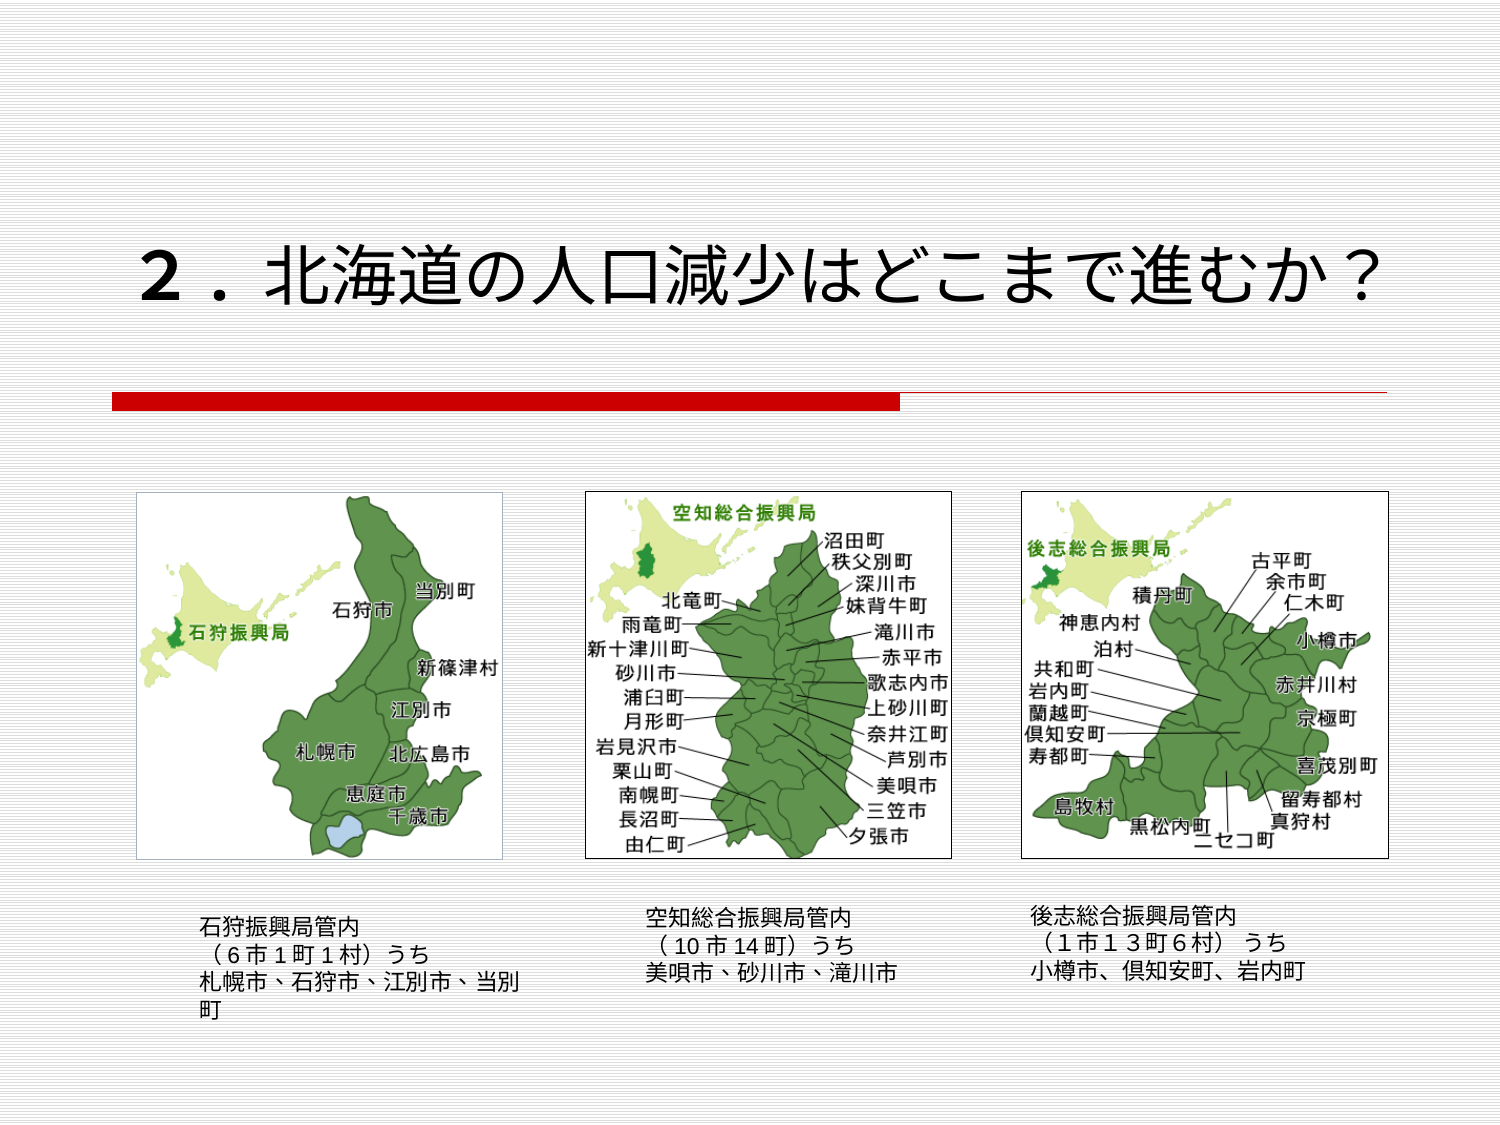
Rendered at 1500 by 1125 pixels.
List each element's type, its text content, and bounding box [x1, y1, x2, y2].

picture [135, 492, 503, 860]
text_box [184, 893, 1359, 1005]
title ２. 北海道の人口減少はどこまで進むか？ [112, 162, 1424, 386]
picture [1021, 491, 1389, 859]
picture [584, 491, 952, 859]
